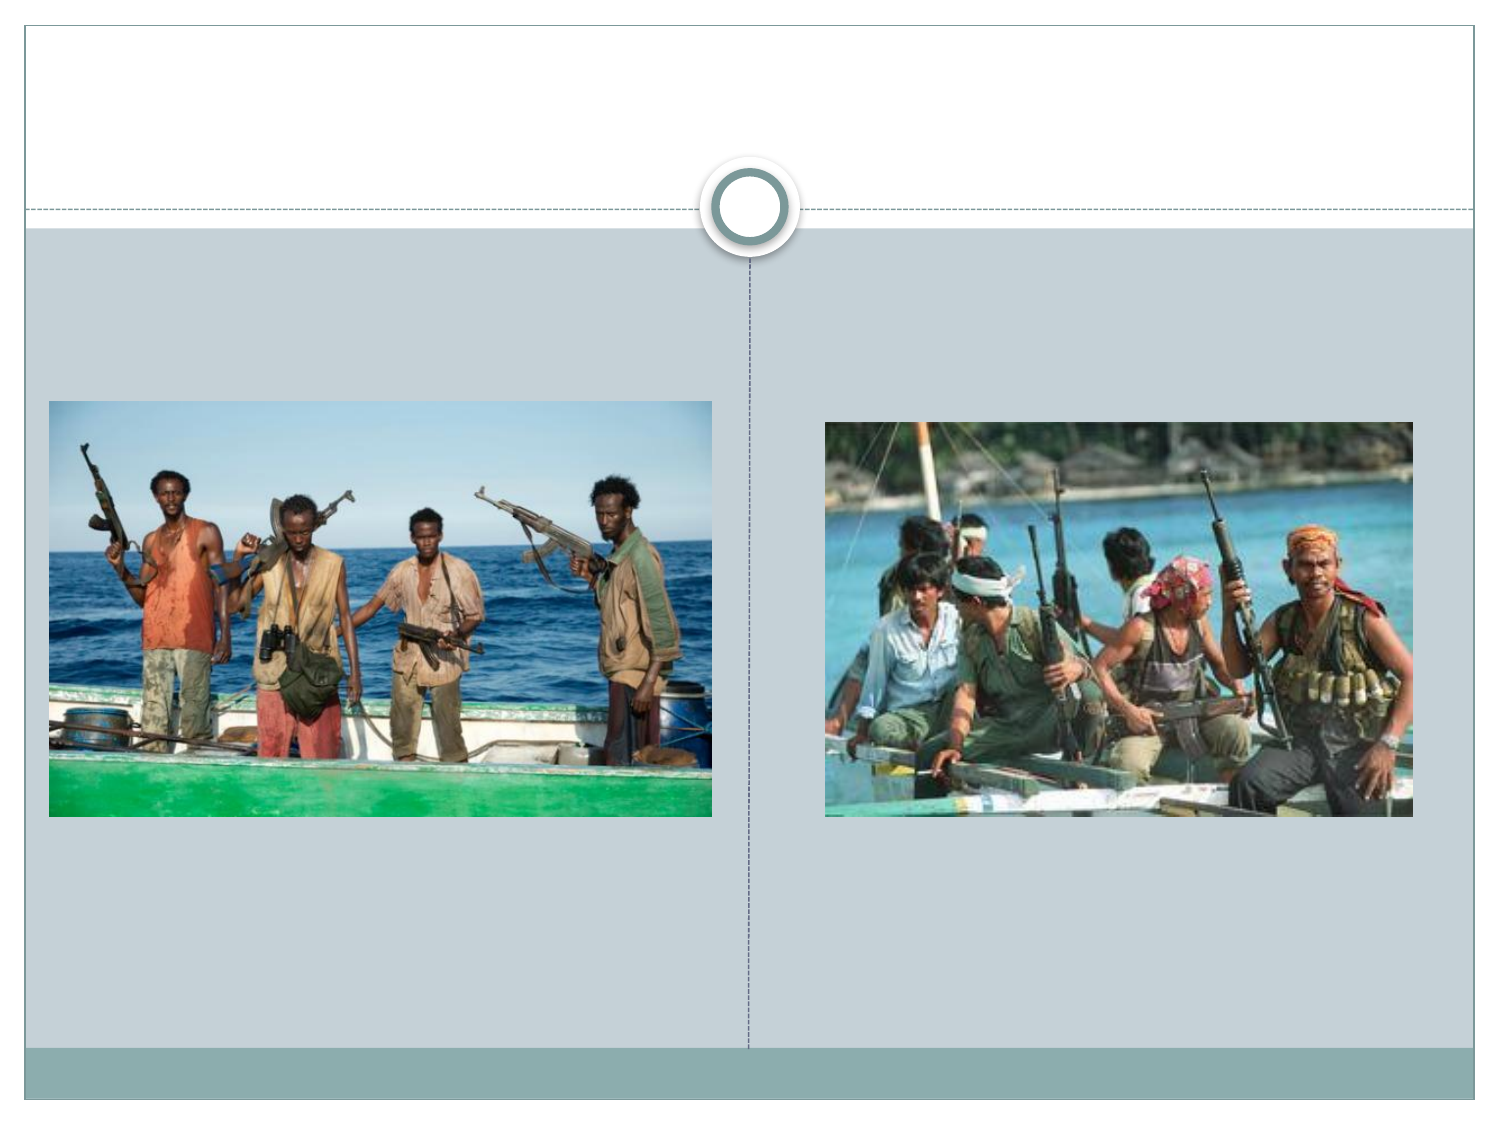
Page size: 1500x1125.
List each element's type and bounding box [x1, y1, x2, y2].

list [824, 422, 1413, 817]
list [49, 401, 713, 817]
